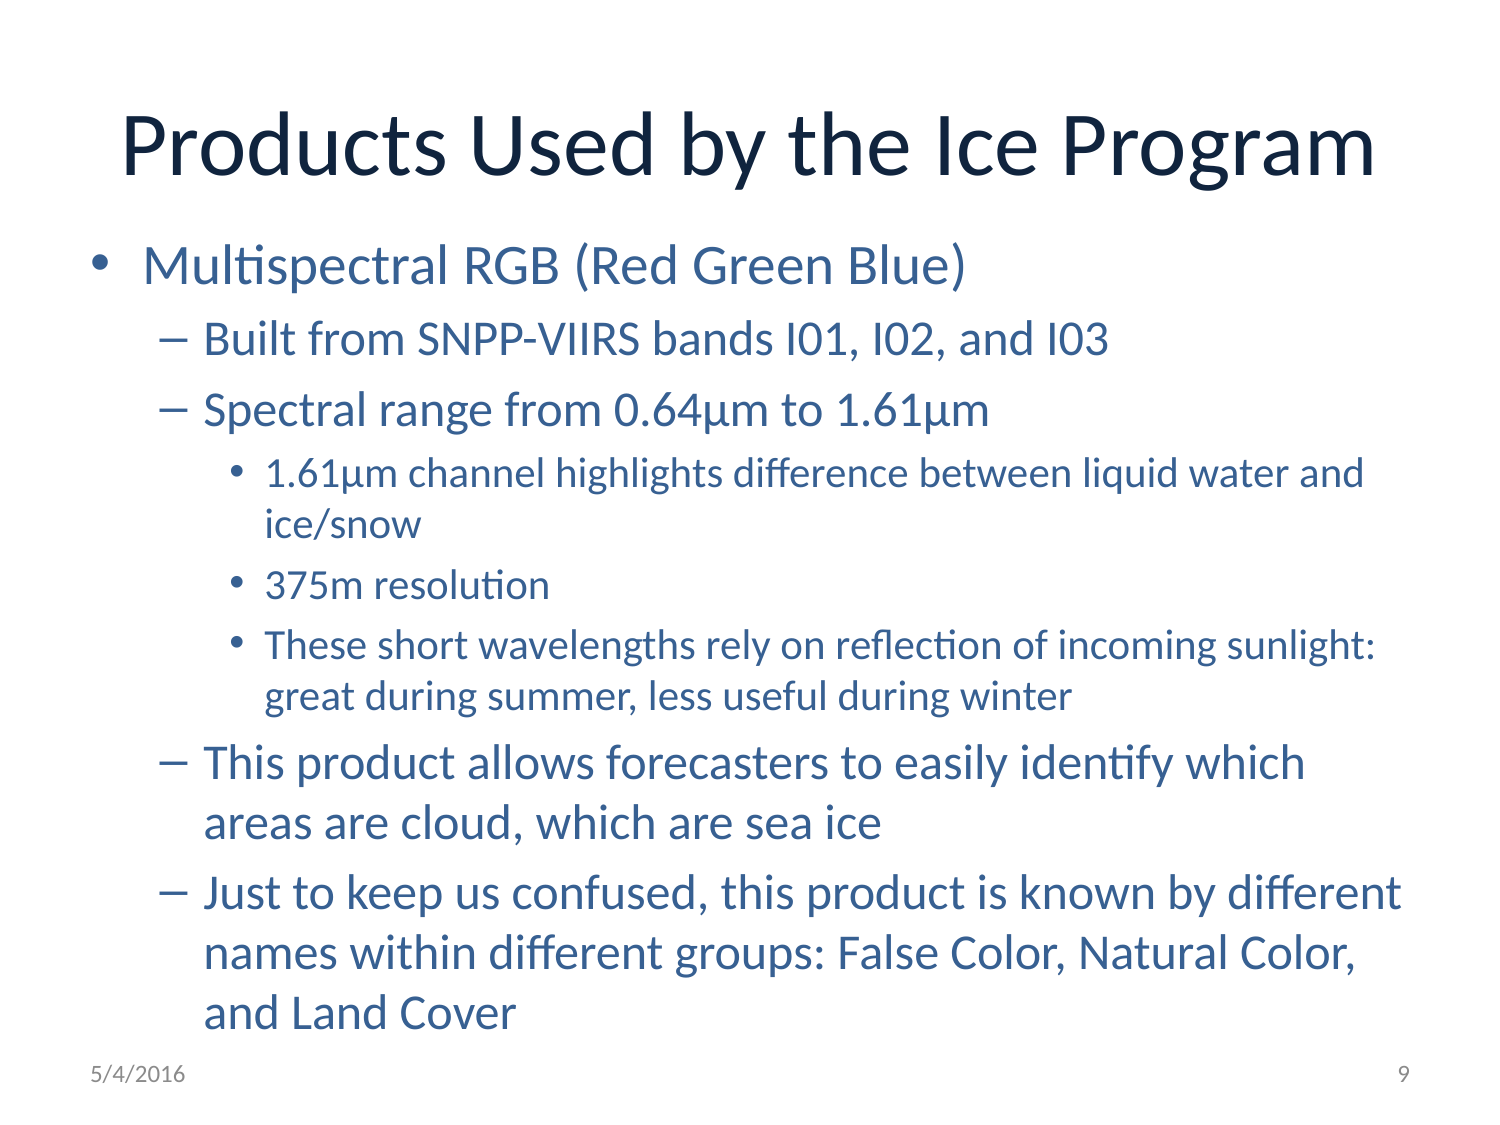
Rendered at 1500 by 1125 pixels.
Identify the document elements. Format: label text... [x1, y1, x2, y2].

list Multispectral RGB (Red Green Blue) Built from SNPP-VIIRS bands I01, I02, and I03 Spectral range from 0.64µm to 1.61µm 1.61µm channel highlights difference between liquid water and ice/snow 375m resolution These short wavelengths rely on reflection of incoming sunlight: great during summer, less useful during winter This product allows forecasters to easily identify which areas are cloud, which are sea ice Just to keep us confused, this product is known by different names within different groups: False Color, Natural Color, and Land Cover [75, 219, 1425, 1053]
slide_number 9 [1074, 1042, 1425, 1103]
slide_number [75, 1042, 425, 1103]
title Products Used by the Ice Program [75, 45, 1425, 219]
